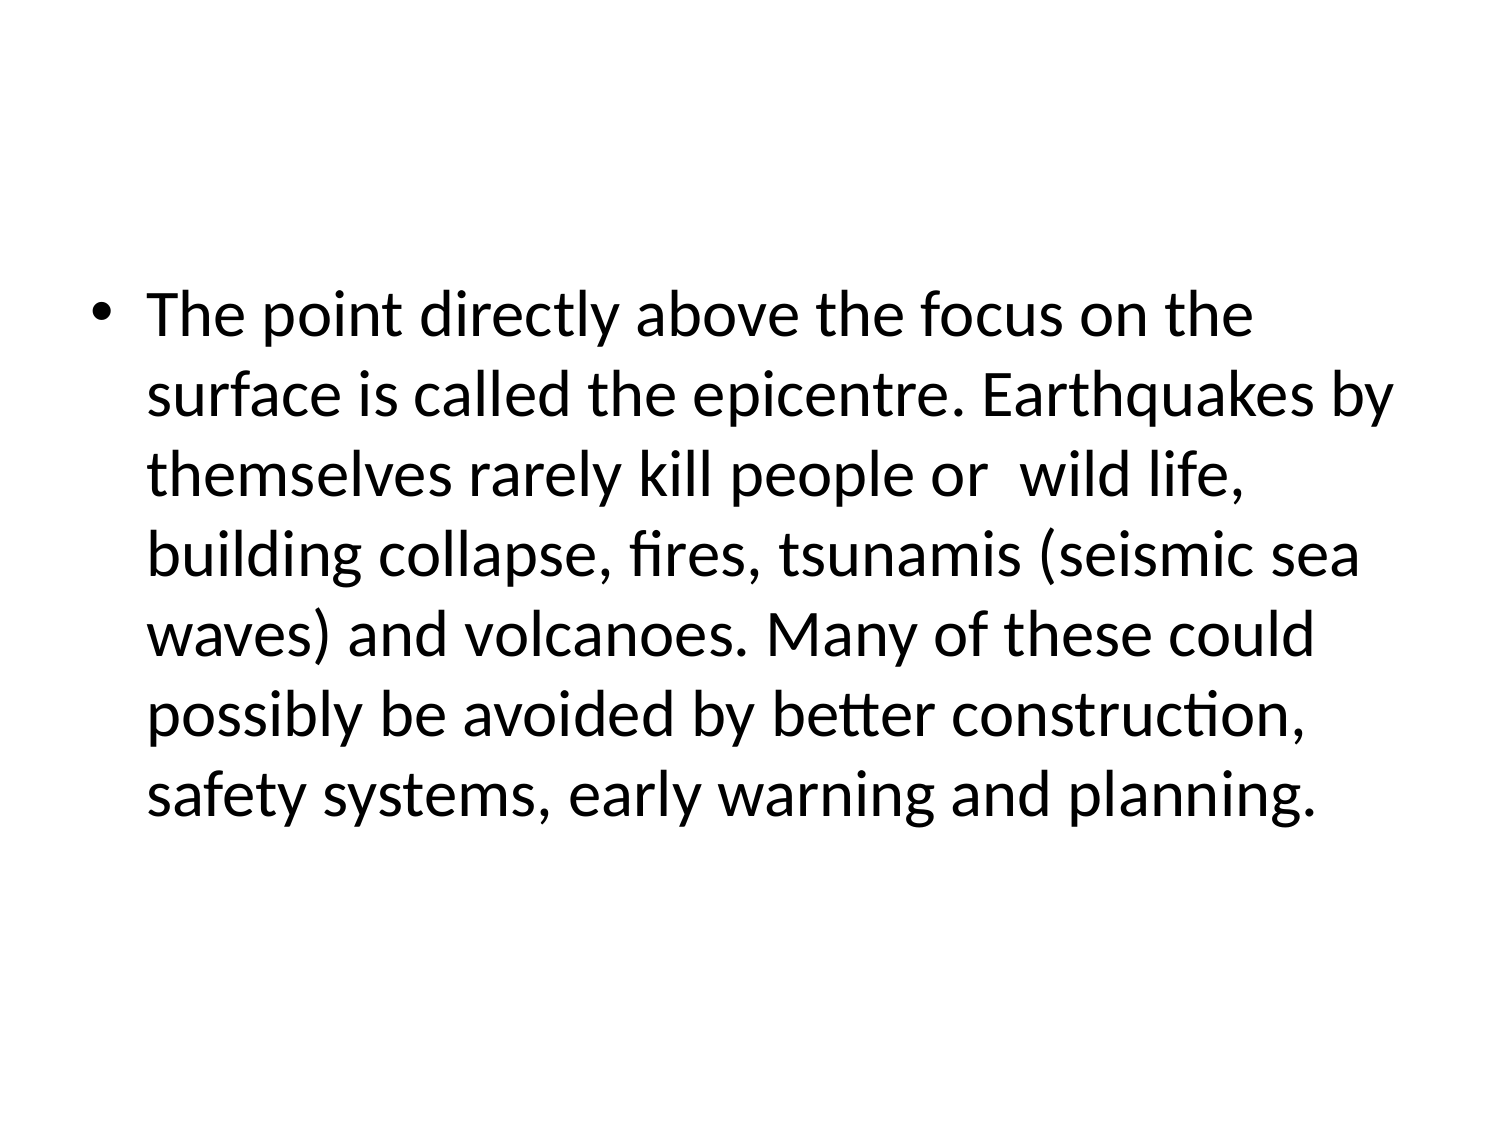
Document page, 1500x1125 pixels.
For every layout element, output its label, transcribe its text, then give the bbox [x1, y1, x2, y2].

list The point directly above the focus on the surface is called the epicentre. Earthquakes by themselves rarely kill people or wild life, building collapse, fires, tsunamis (seismic sea waves) and volcanoes. Many of these could possibly be avoided by better construction, safety systems, early warning and planning. [75, 262, 1425, 1005]
